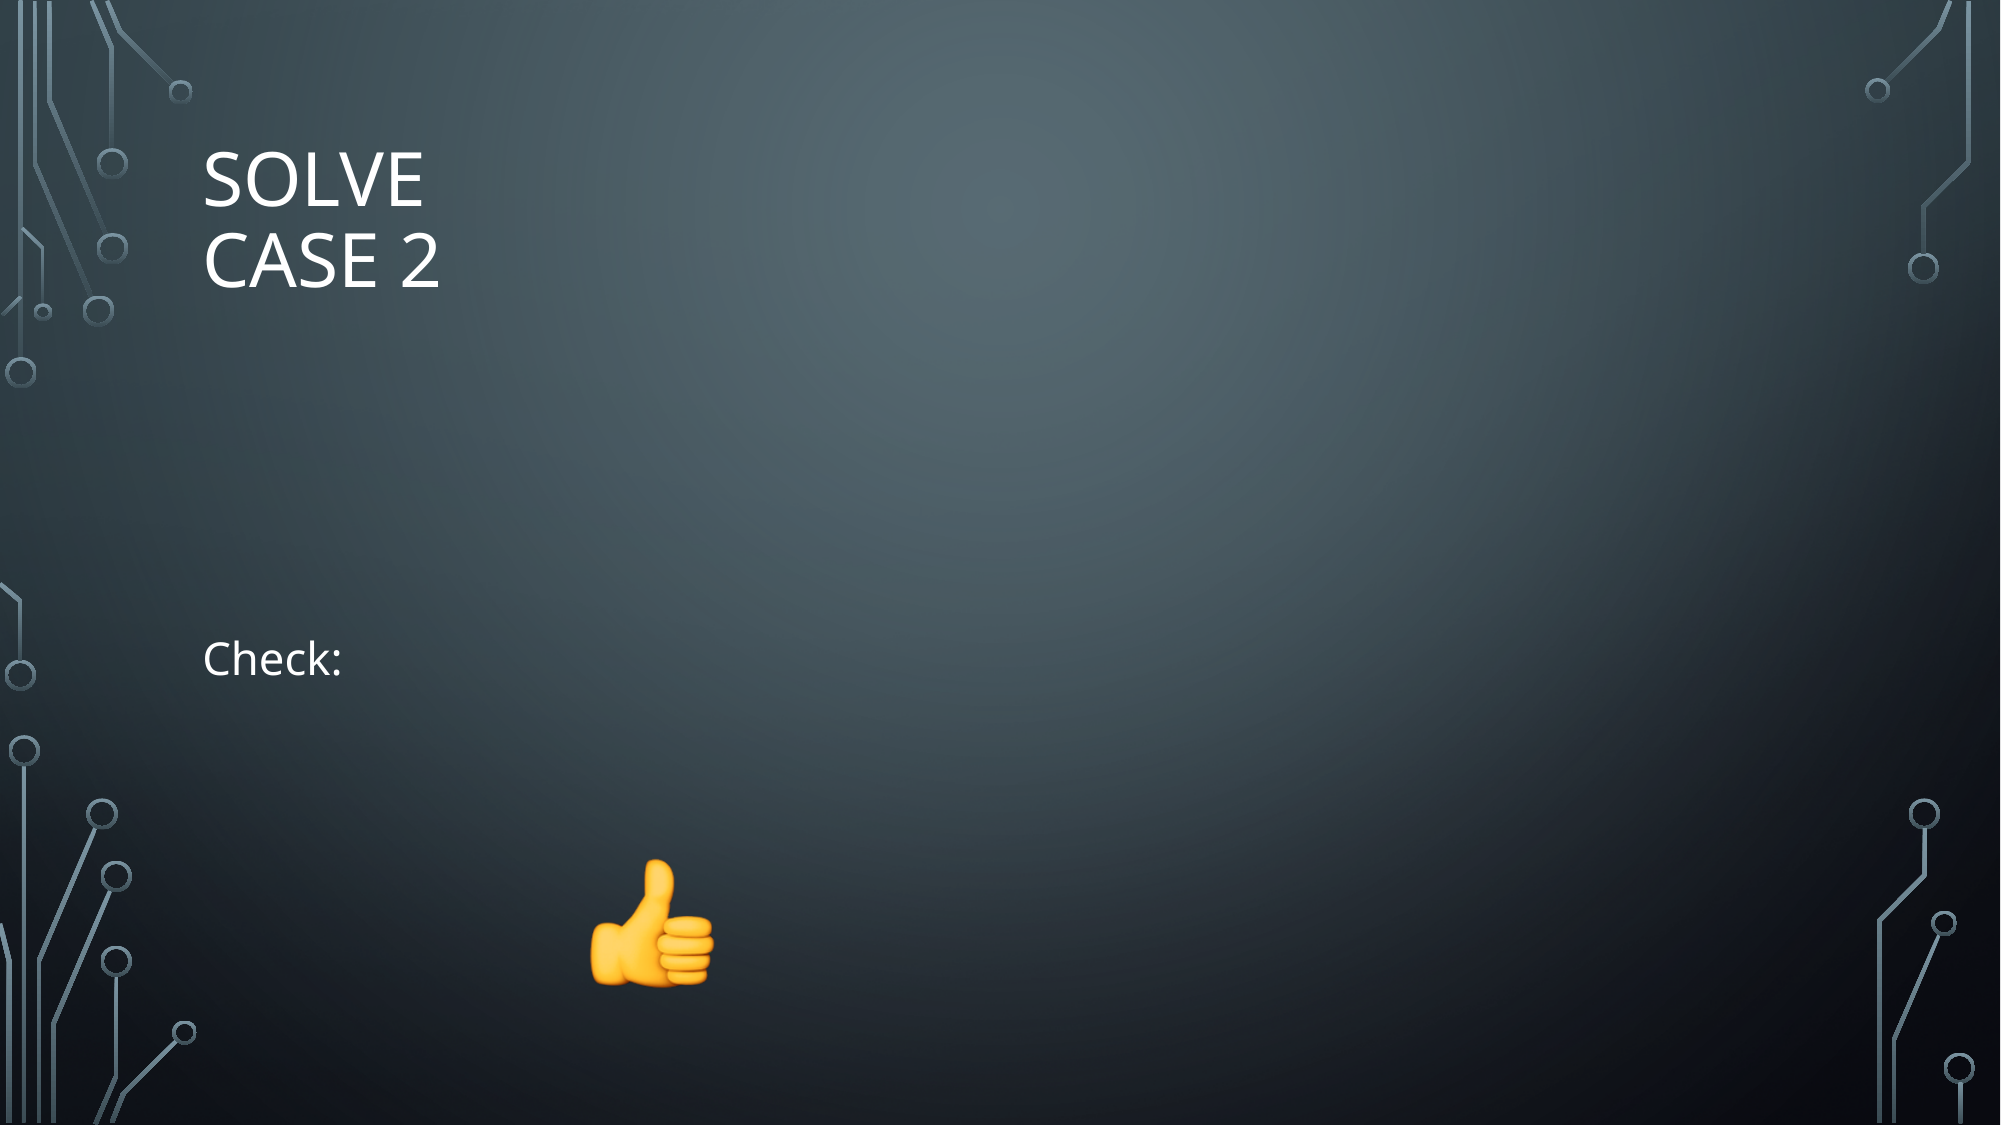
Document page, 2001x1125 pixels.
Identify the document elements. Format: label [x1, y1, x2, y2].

picture [582, 851, 727, 996]
